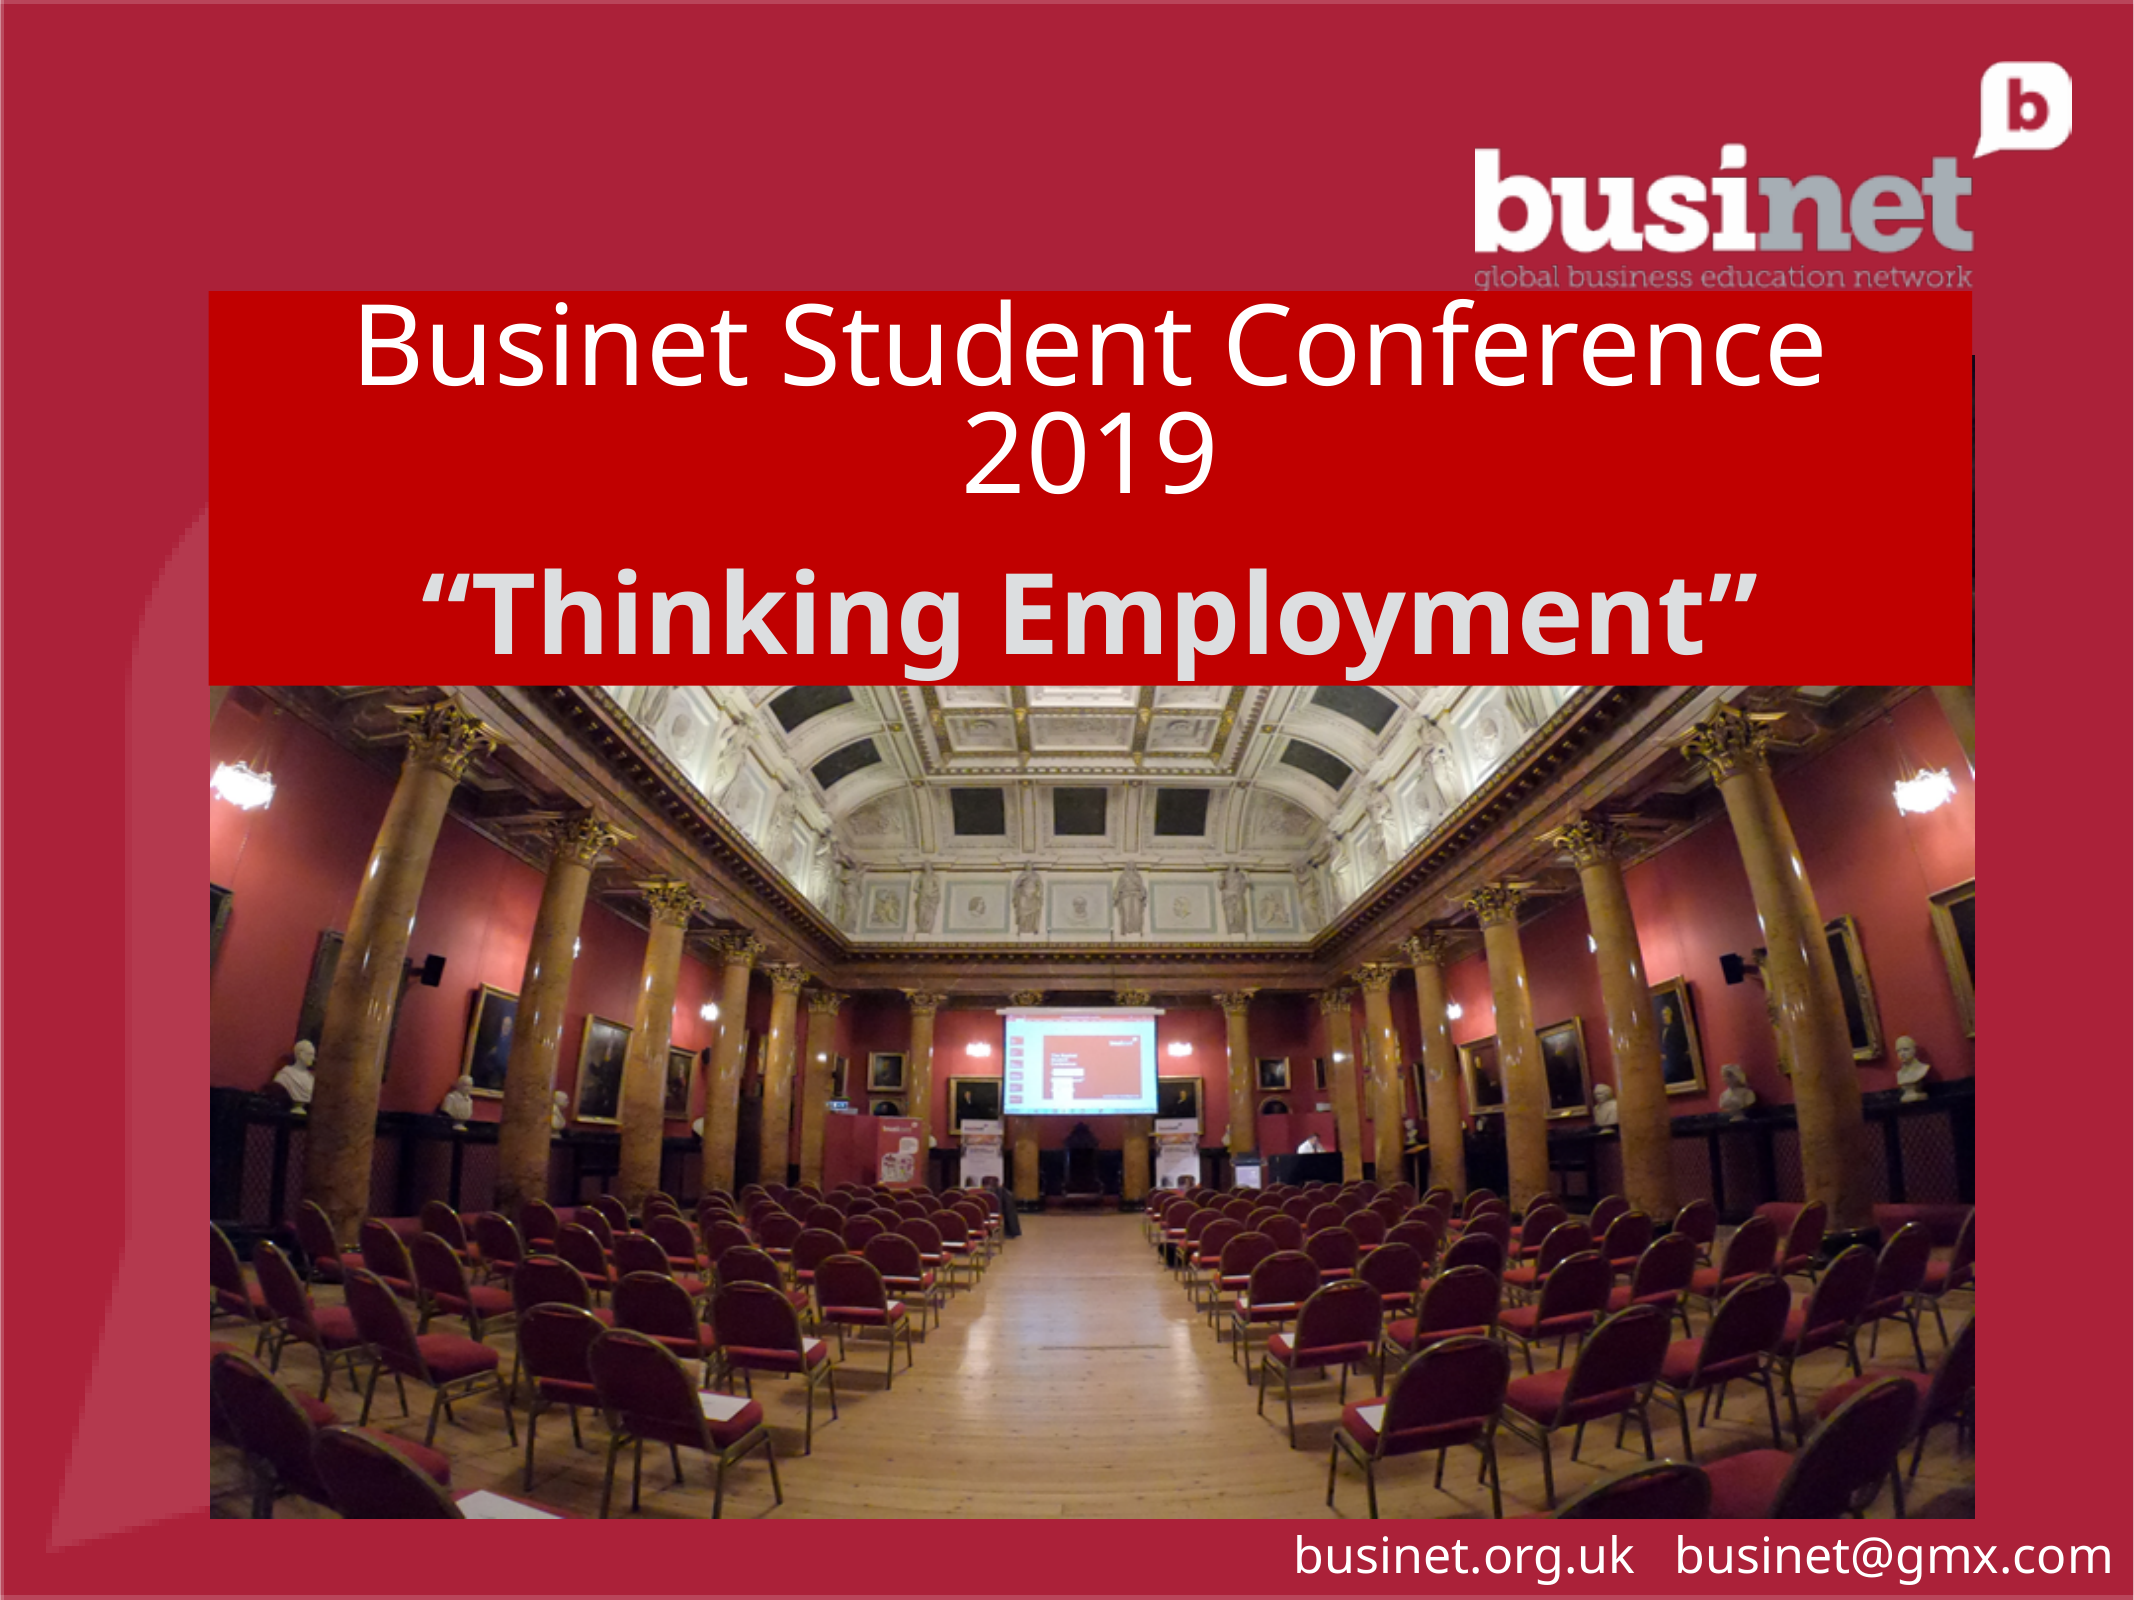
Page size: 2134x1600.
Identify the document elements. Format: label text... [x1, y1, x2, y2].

text_box businet.org.uk businet@gmx.com [1278, 1515, 2130, 1591]
picture [0, 0, 2134, 1600]
text_box Businet Student Conference 2019 “Thinking Employment” [208, 291, 1973, 349]
